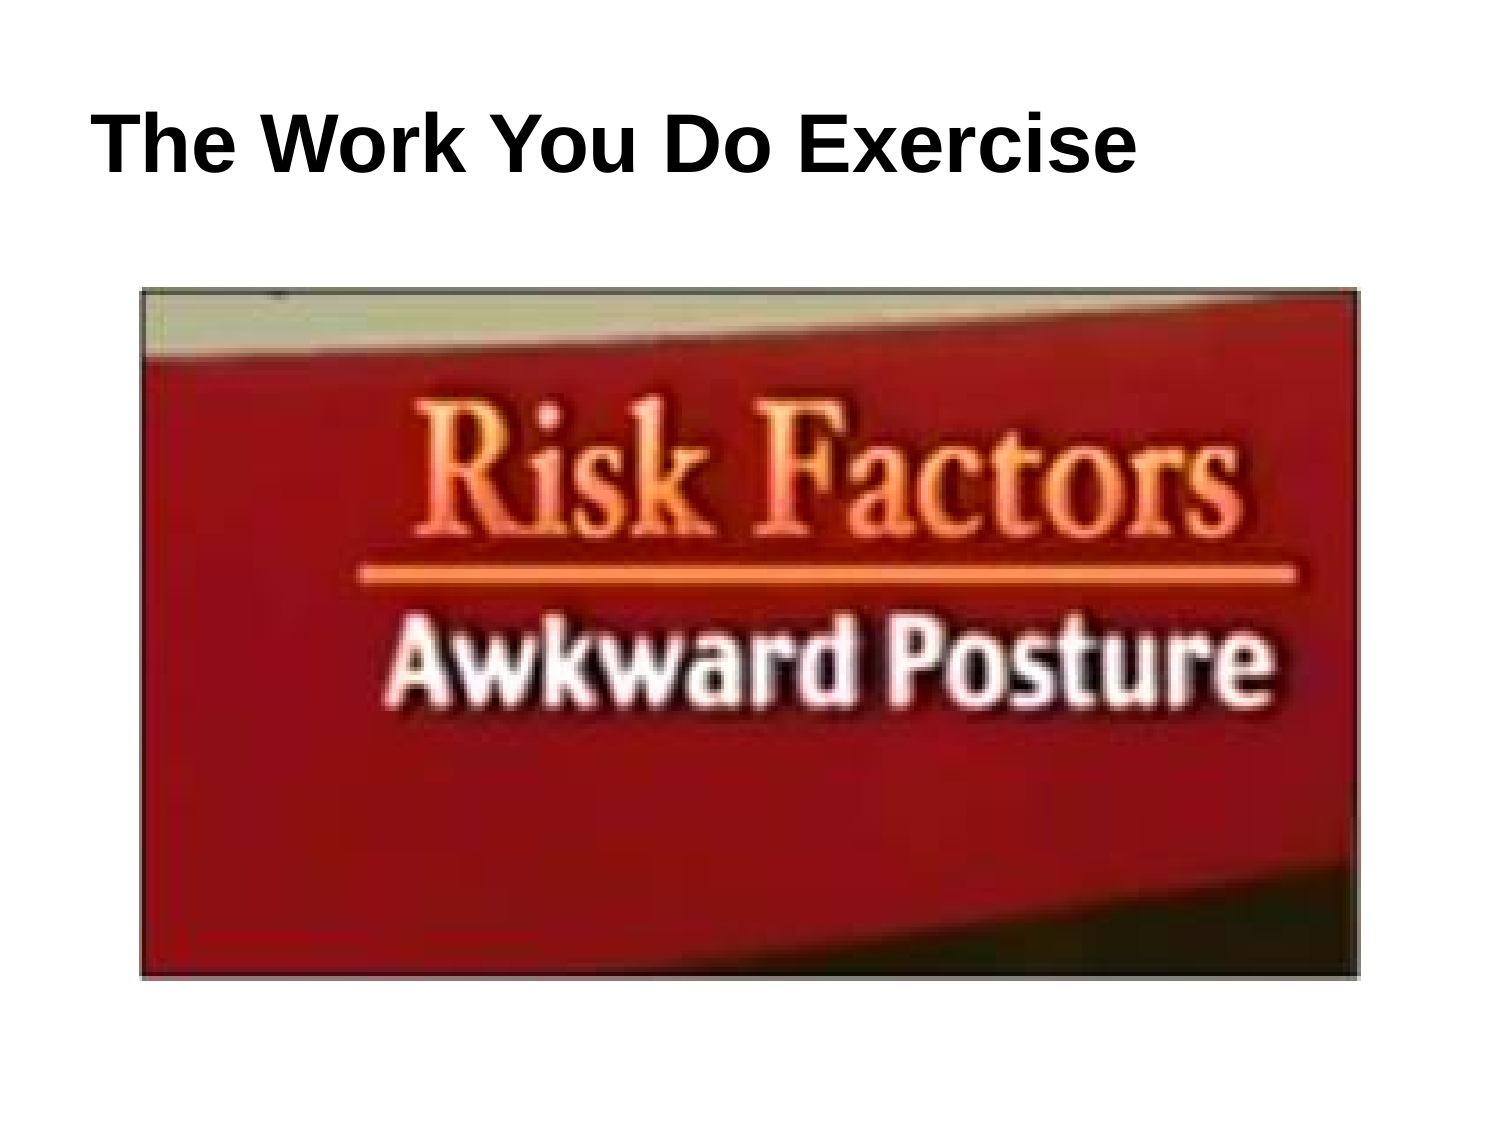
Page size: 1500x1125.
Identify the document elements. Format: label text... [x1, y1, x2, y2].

picture [138, 287, 1361, 981]
title The Work You Do Exercise [75, 45, 1425, 233]
